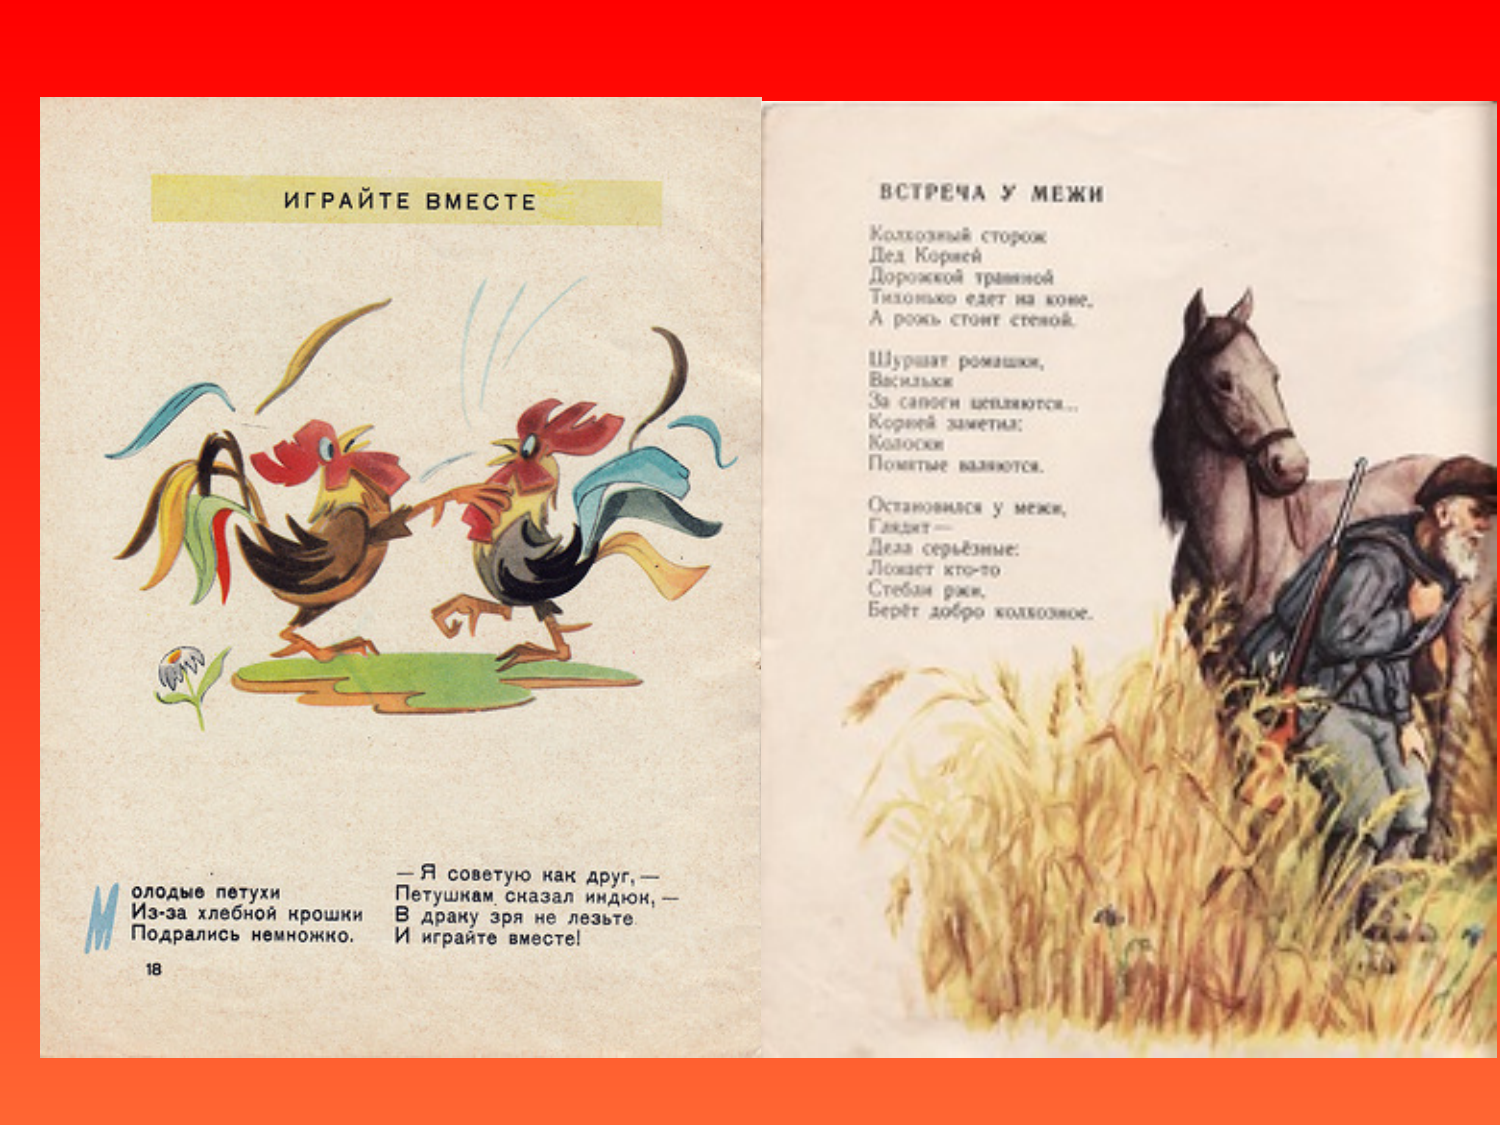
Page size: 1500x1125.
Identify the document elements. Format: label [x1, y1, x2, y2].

picture [39, 97, 1497, 1058]
